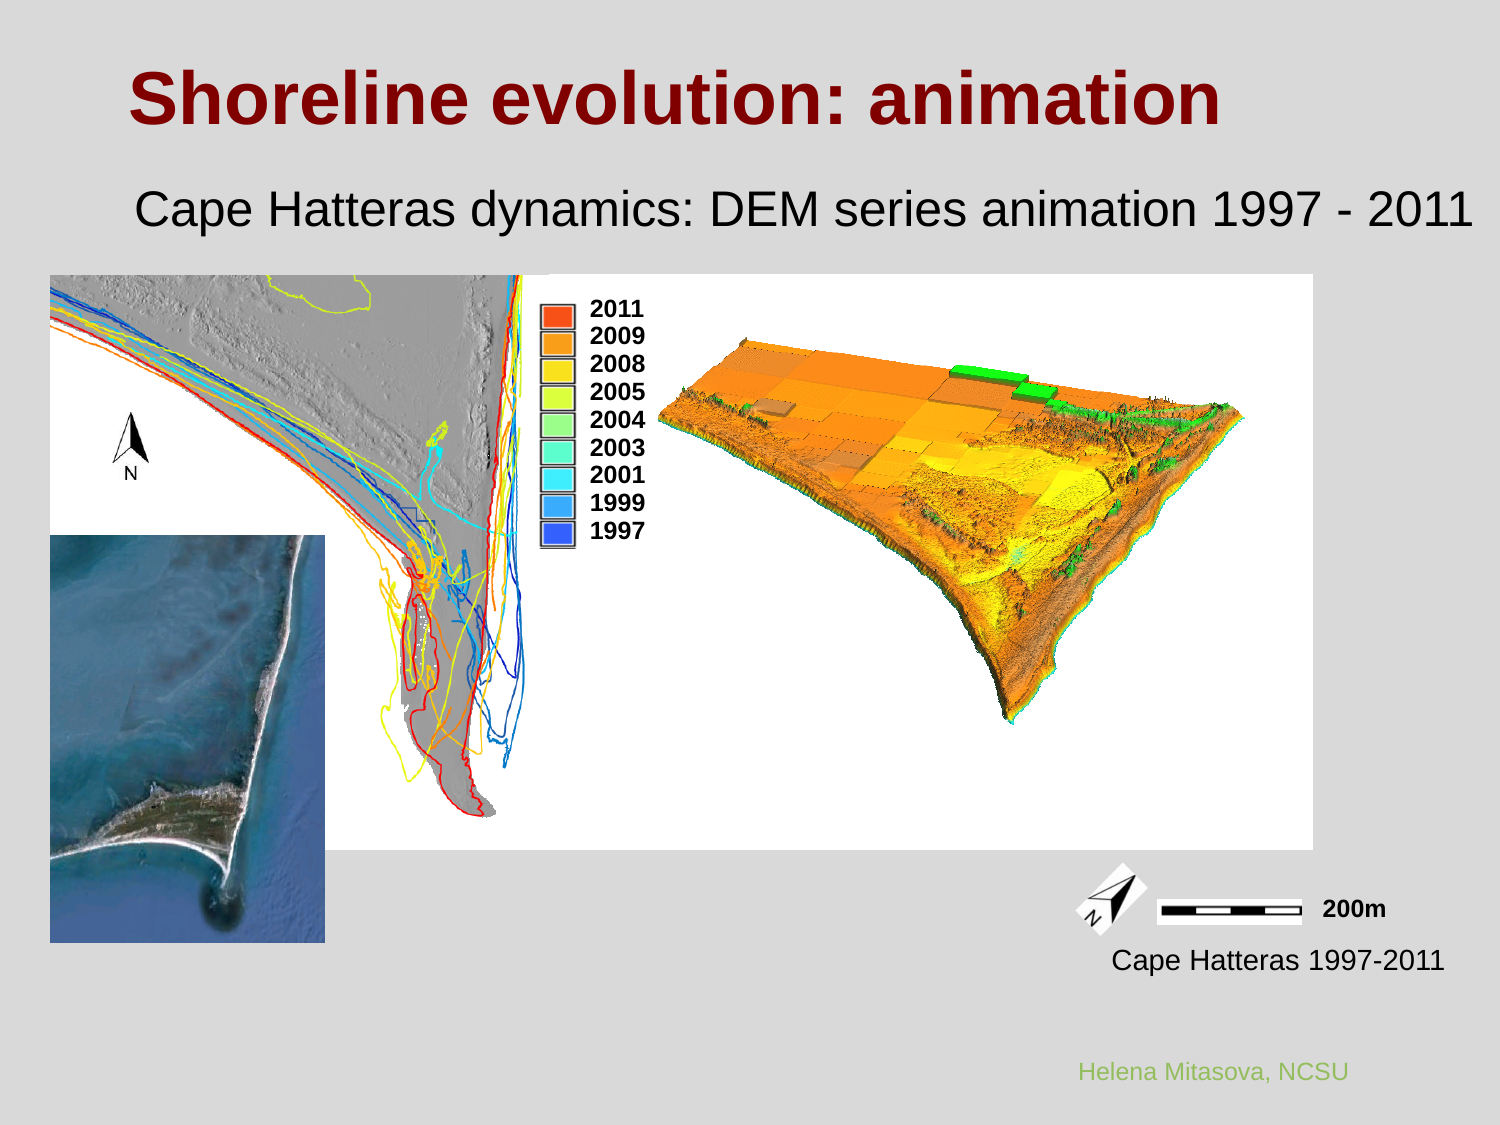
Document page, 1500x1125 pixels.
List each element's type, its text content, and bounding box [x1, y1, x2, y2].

picture [1076, 863, 1147, 935]
text_box Shoreline evolution: animation [112, 48, 1388, 150]
text_box 200m [1307, 887, 1388, 926]
picture [49, 274, 1313, 943]
text_box Cape Hatteras dynamics: DEM series animation 1997 - 2011 [119, 174, 1491, 246]
text_box Cape Hatteras 1997-2011 [1096, 937, 1461, 985]
picture [1157, 899, 1302, 926]
